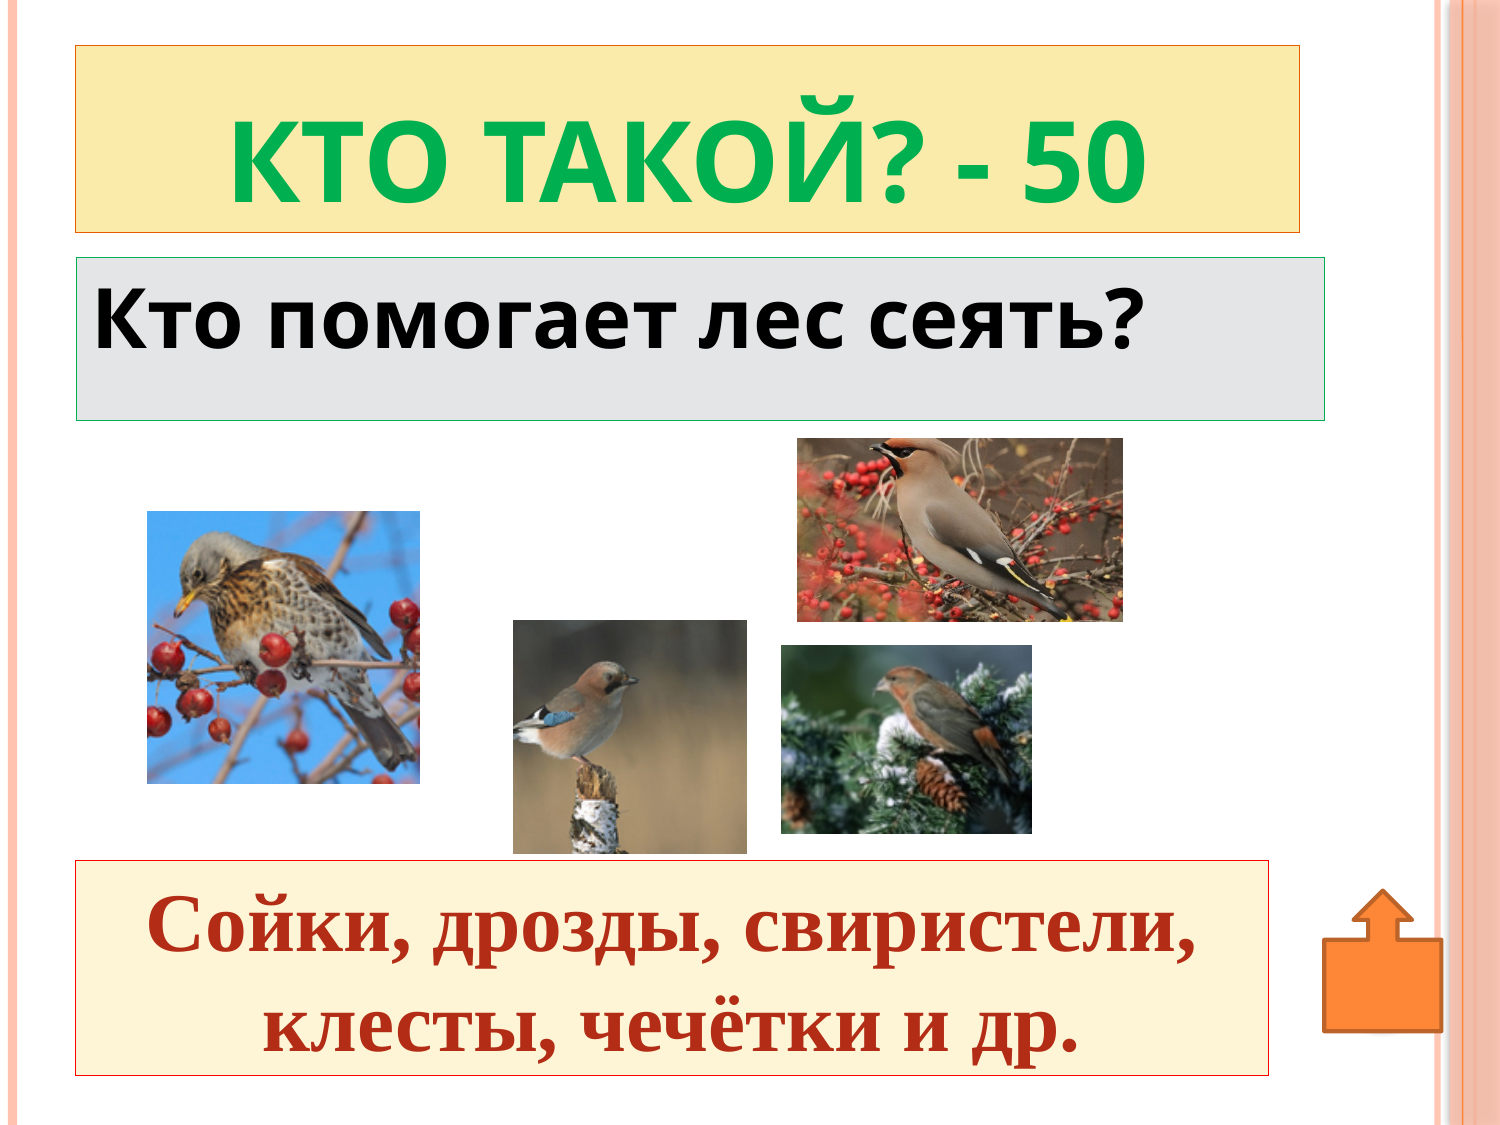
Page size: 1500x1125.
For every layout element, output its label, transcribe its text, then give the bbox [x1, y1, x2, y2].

picture [513, 619, 748, 854]
text_box Сойки, дрозды, свиристели, клесты, чечётки и др. [75, 860, 1269, 1076]
list Кто помогает лес сеять? [76, 257, 1325, 421]
title Кто такой? - 50 [75, 45, 1300, 233]
picture [781, 645, 1033, 834]
picture [147, 511, 420, 784]
picture [796, 438, 1124, 623]
text_box [1322, 888, 1444, 1034]
